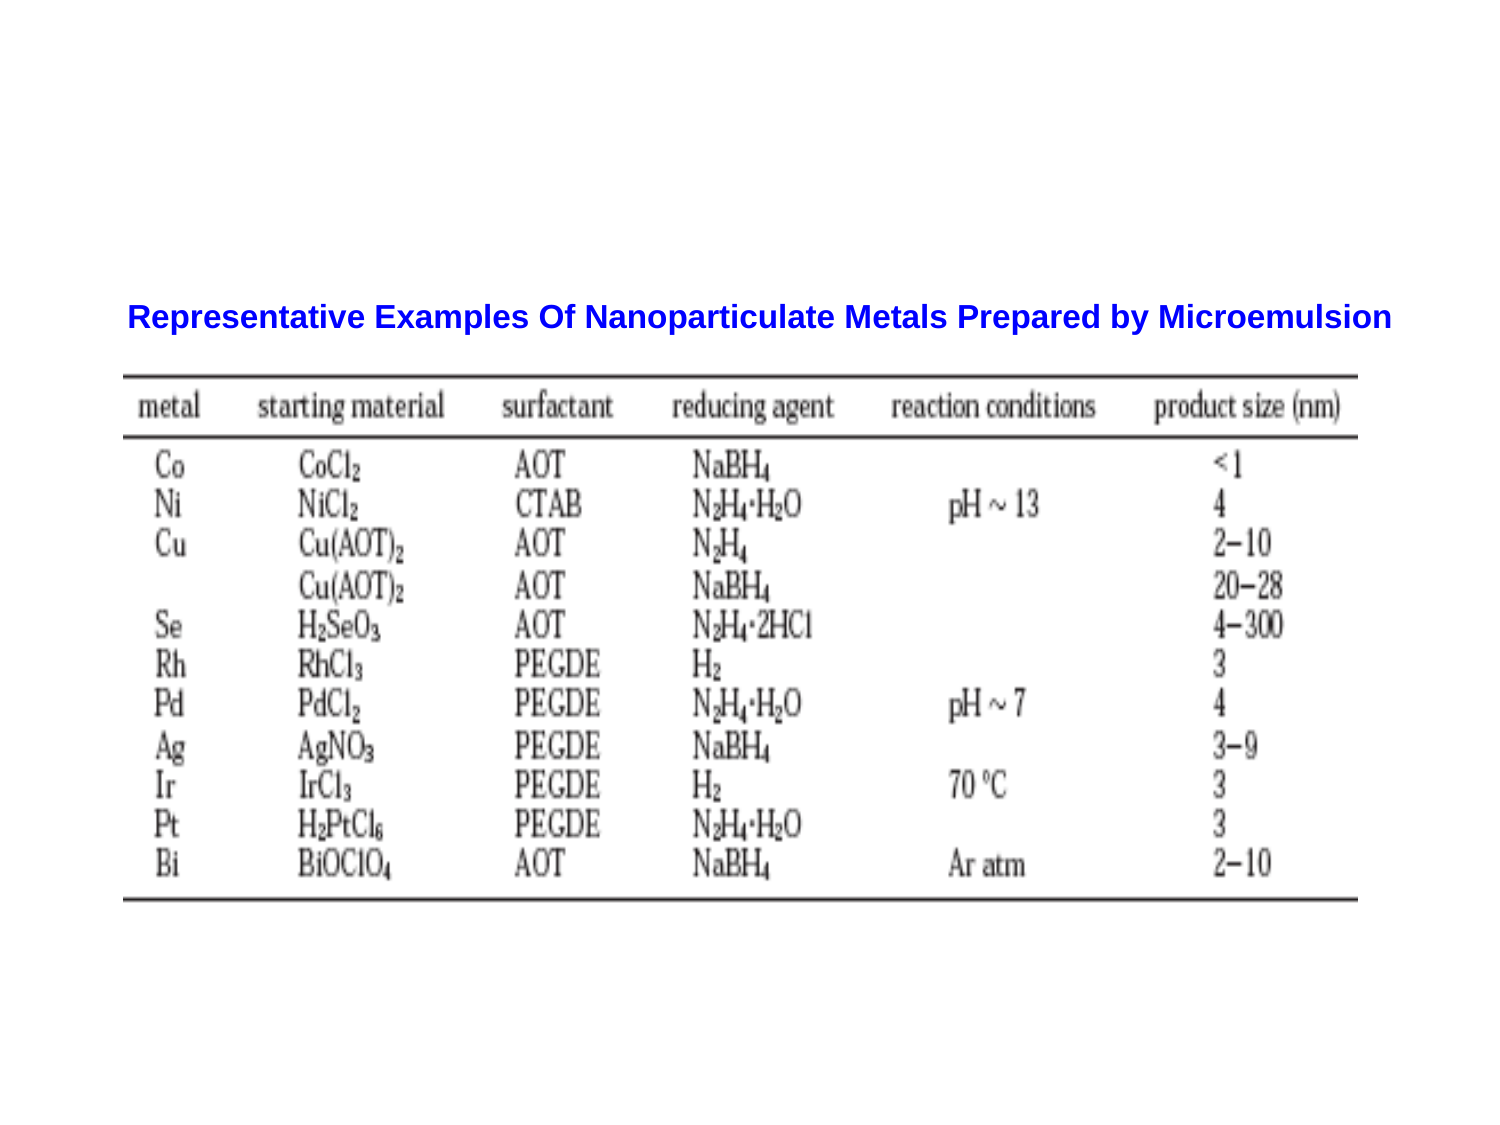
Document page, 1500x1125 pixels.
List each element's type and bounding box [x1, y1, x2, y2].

text_box [112, 287, 1500, 931]
